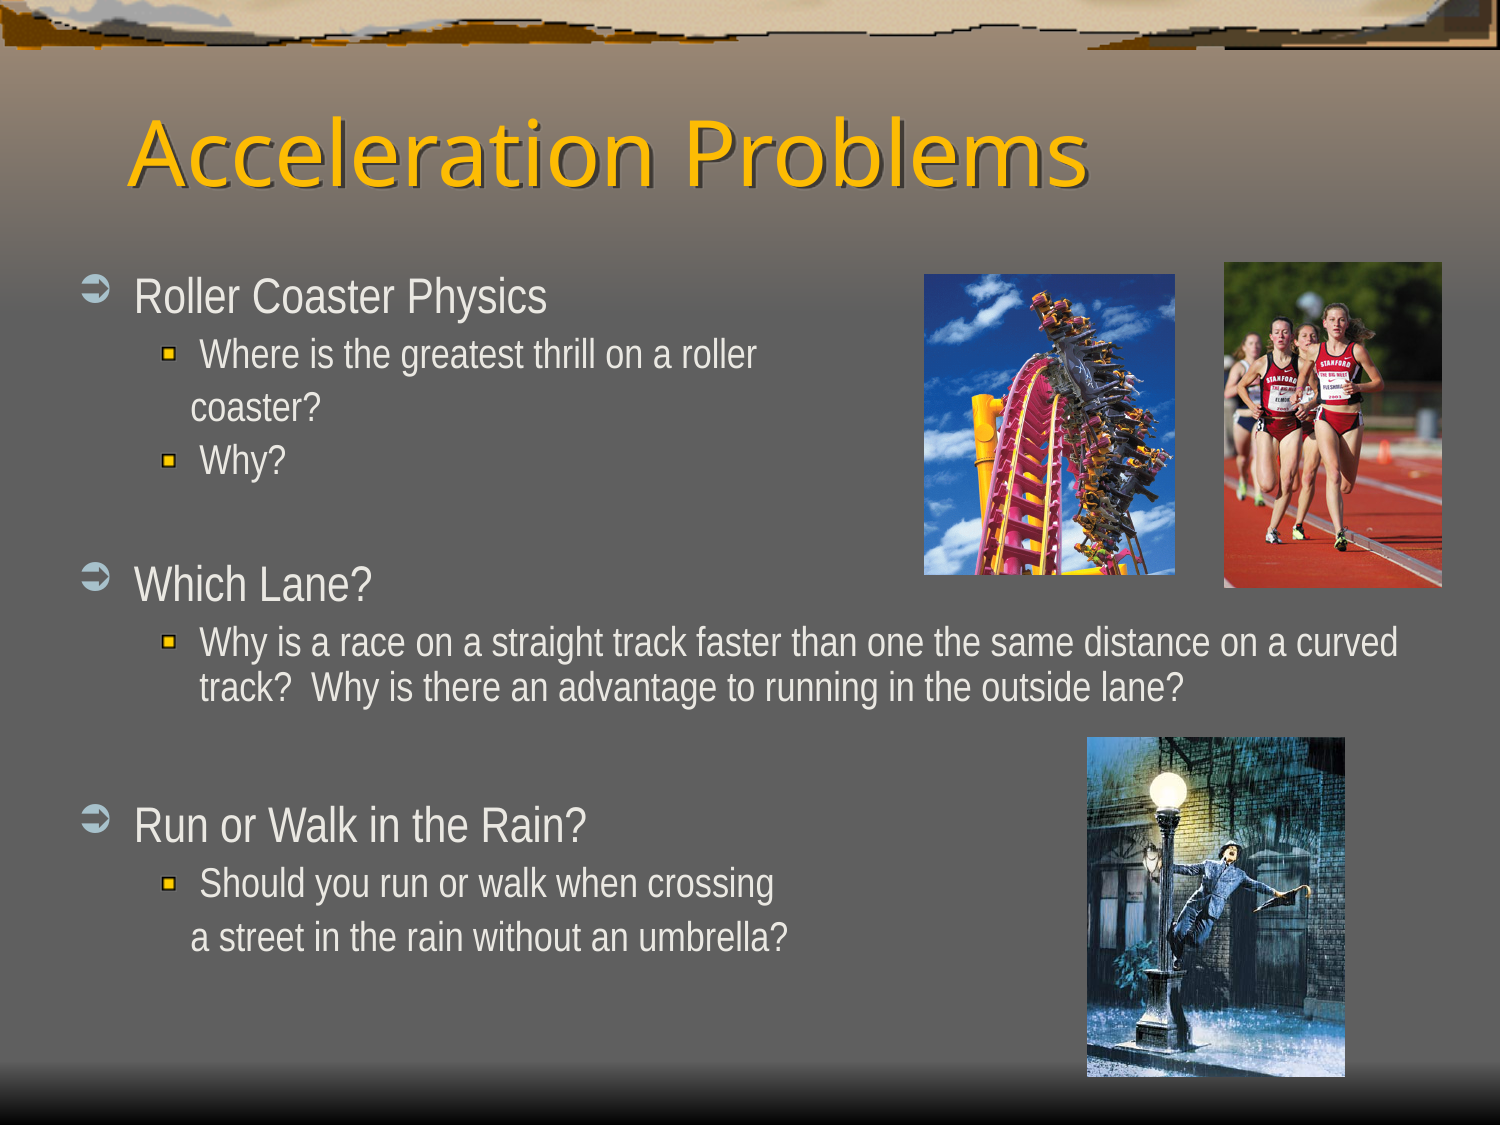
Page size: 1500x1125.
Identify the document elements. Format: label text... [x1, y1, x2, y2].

list Roller Coaster Physics Where is the greatest thrill on a roller coaster? Why? Which Lane? Why is a race on a straight track faster than one the same distance on a curved track? Why is there an advantage to running in the outside lane? Run or Walk in the Rain? Should you run or walk when crossing a street in the rain without an umbrella? [62, 262, 1438, 1051]
picture [1224, 262, 1442, 588]
picture [924, 274, 1175, 576]
picture [152, 867, 182, 897]
picture [152, 625, 182, 655]
picture [152, 337, 182, 367]
picture [152, 444, 182, 474]
picture [1087, 737, 1345, 1077]
title Acceleration Problems [112, 24, 1388, 213]
picture [0, 0, 1500, 50]
